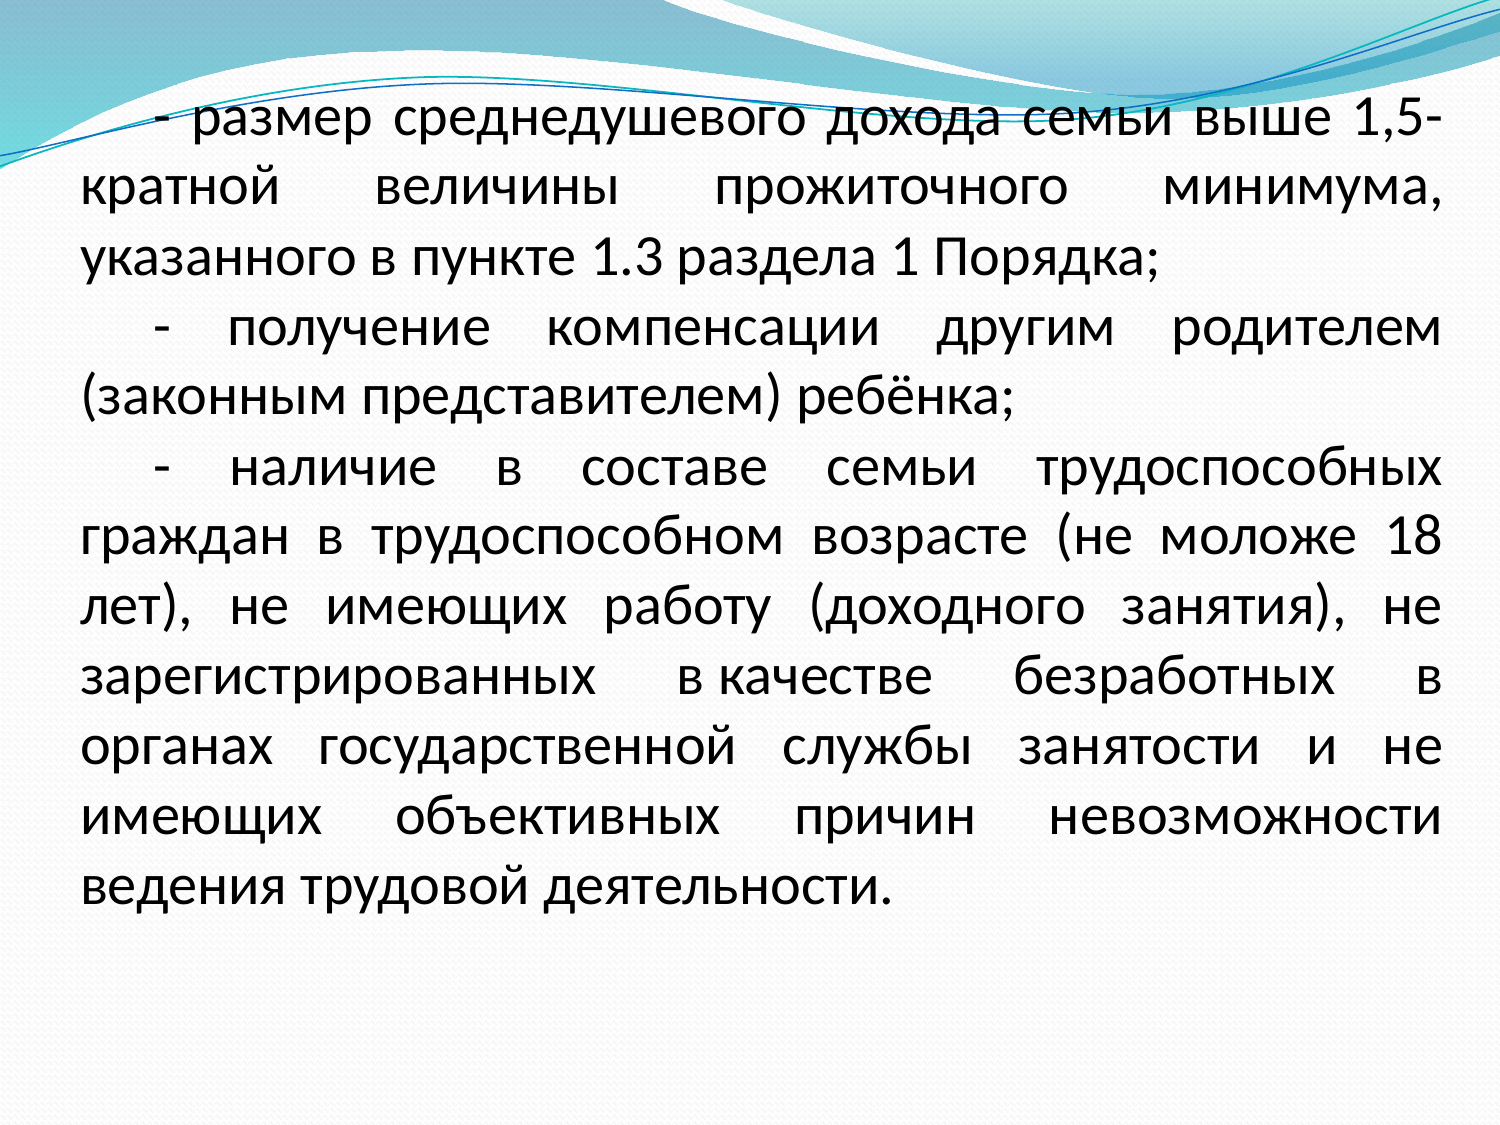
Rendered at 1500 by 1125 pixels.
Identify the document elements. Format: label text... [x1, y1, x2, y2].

text_box - размер среднедушевого дохода семьи выше 1,5-кратной величины прожиточного минимума, указанного в пункте 1.3 раздела 1 Порядка; - получение компенсации другим родителем (законным представителем) ребёнка; - наличие в составе семьи трудоспособных граждан в трудоспособном возрасте (не моложе 18 лет), не имеющих работу (доходного занятия), не зарегистрированных в качестве безработных в органах государственной службы занятости и не имеющих объективных причин невозможности ведения трудовой деятельности. [64, 69, 1459, 924]
